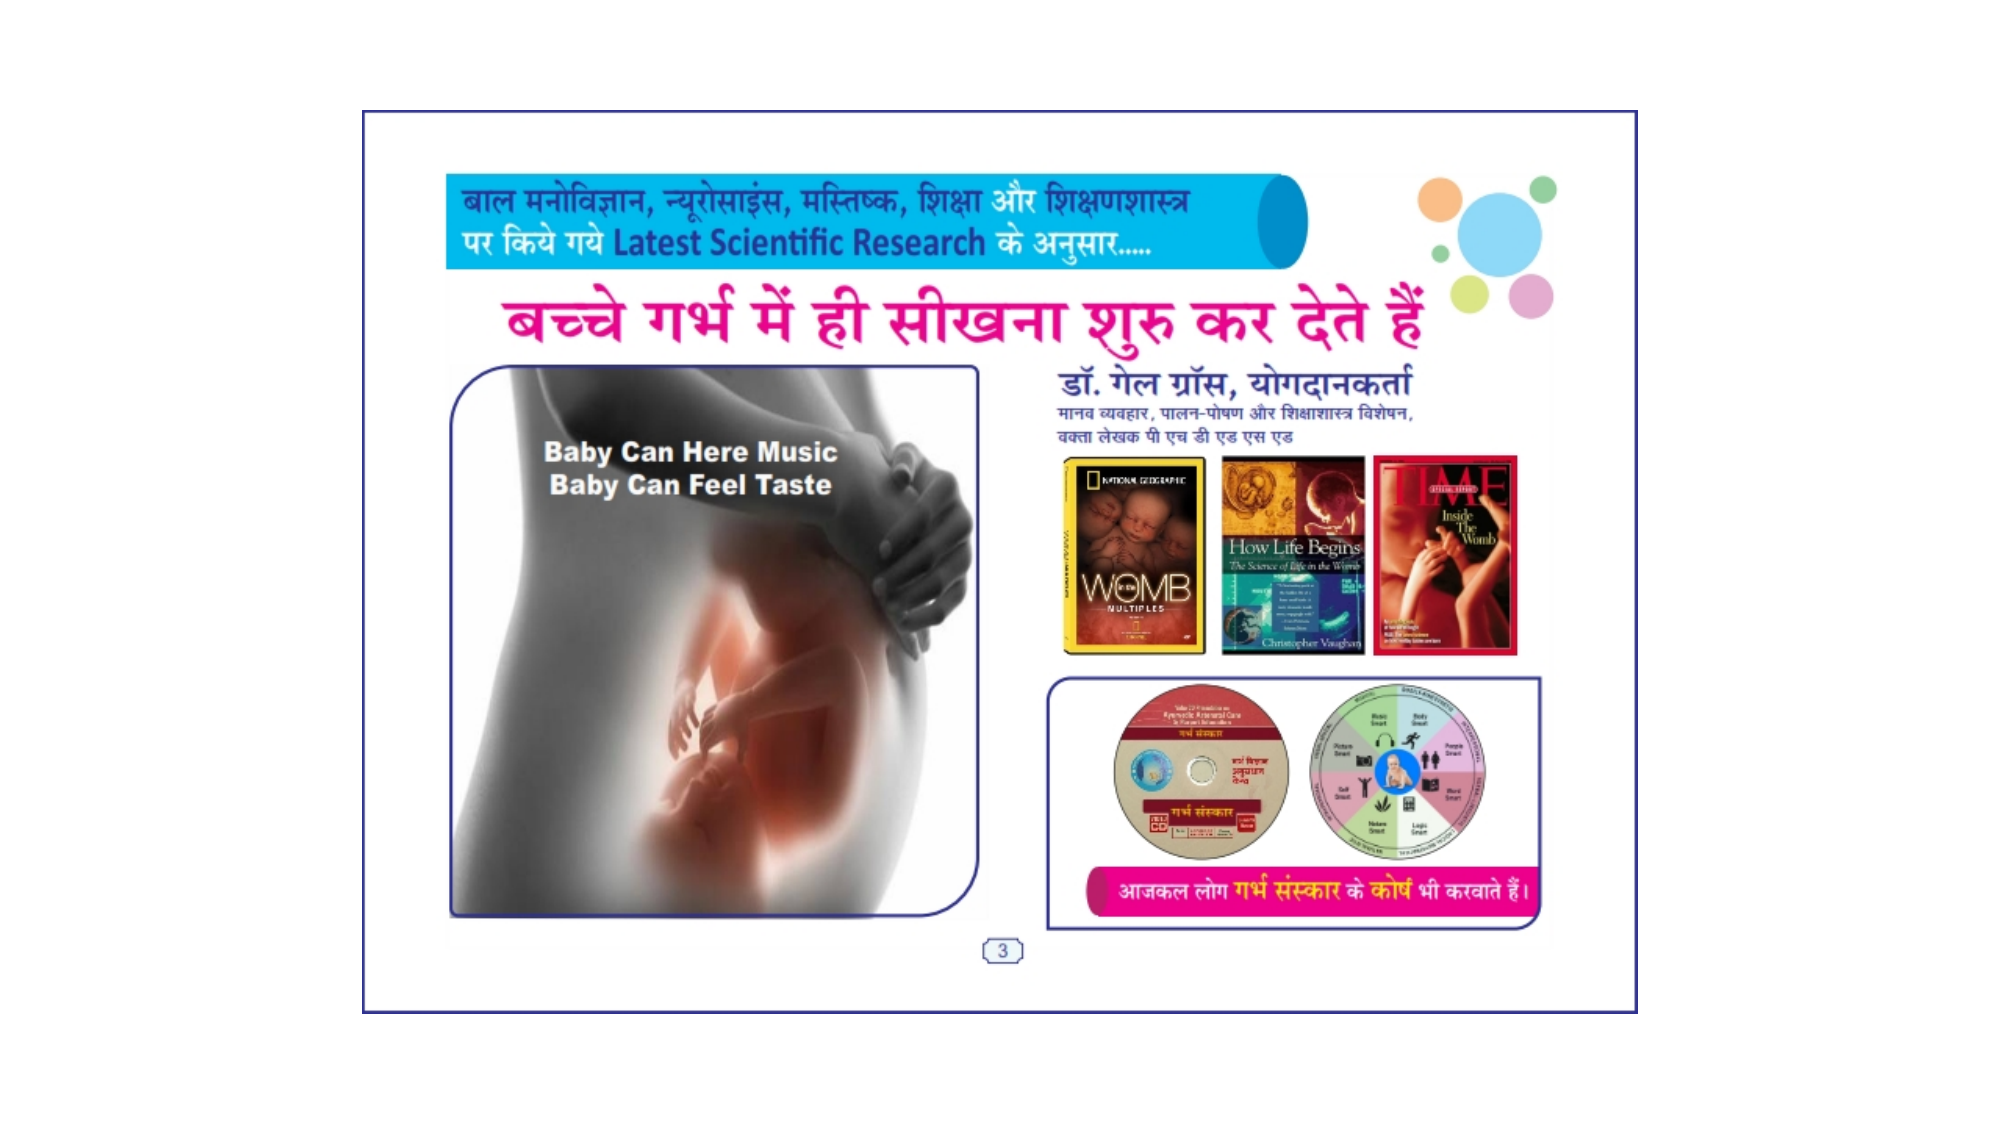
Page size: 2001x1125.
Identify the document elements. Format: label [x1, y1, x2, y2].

picture [362, 110, 1638, 1015]
